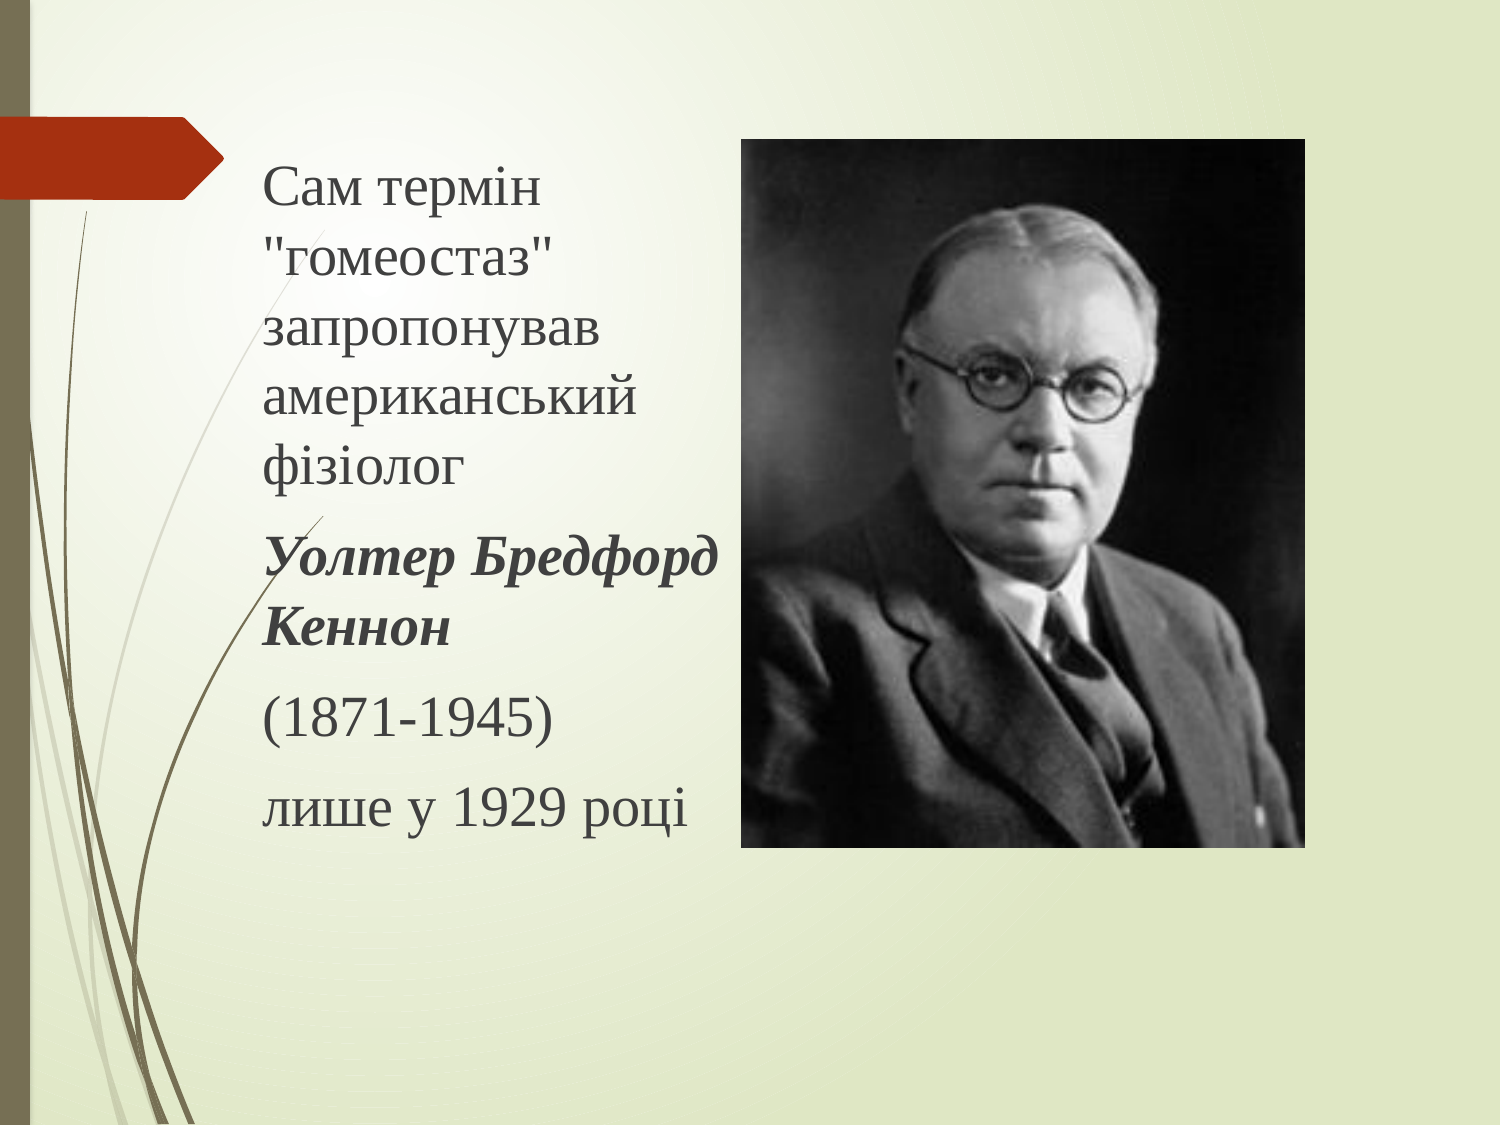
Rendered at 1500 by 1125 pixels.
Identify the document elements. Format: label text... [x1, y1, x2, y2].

list Сам термін "гомеостаз" запропонував американський фізіолог Уолтер Бредфорд Кеннон (1871-1945) лише у 1929 році [247, 139, 741, 972]
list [740, 139, 1306, 849]
